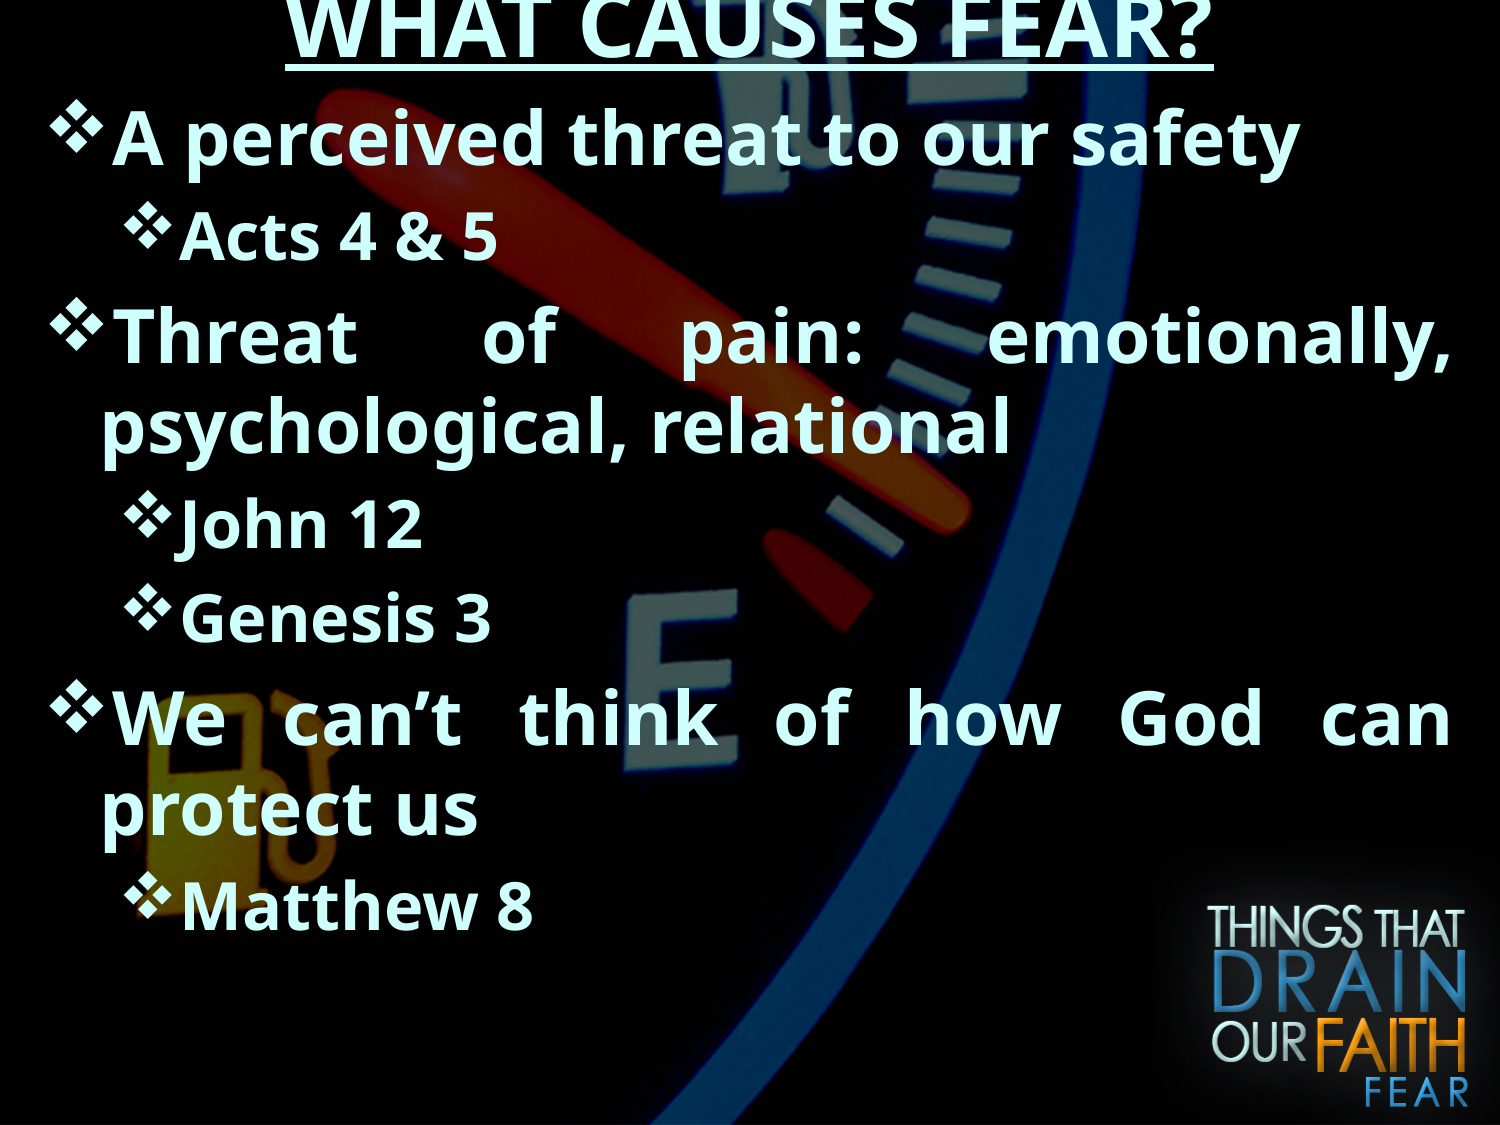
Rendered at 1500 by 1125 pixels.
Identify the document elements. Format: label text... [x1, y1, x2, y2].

list WHAT CAUSES FEAR? A perceived threat to our safety Acts 4 & 5 Threat of pain: emotionally, psychological, relational John 12 Genesis 3 We can’t think of how God can protect us Matthew 8 [28, 20, 1470, 1104]
picture [0, 0, 1500, 1125]
